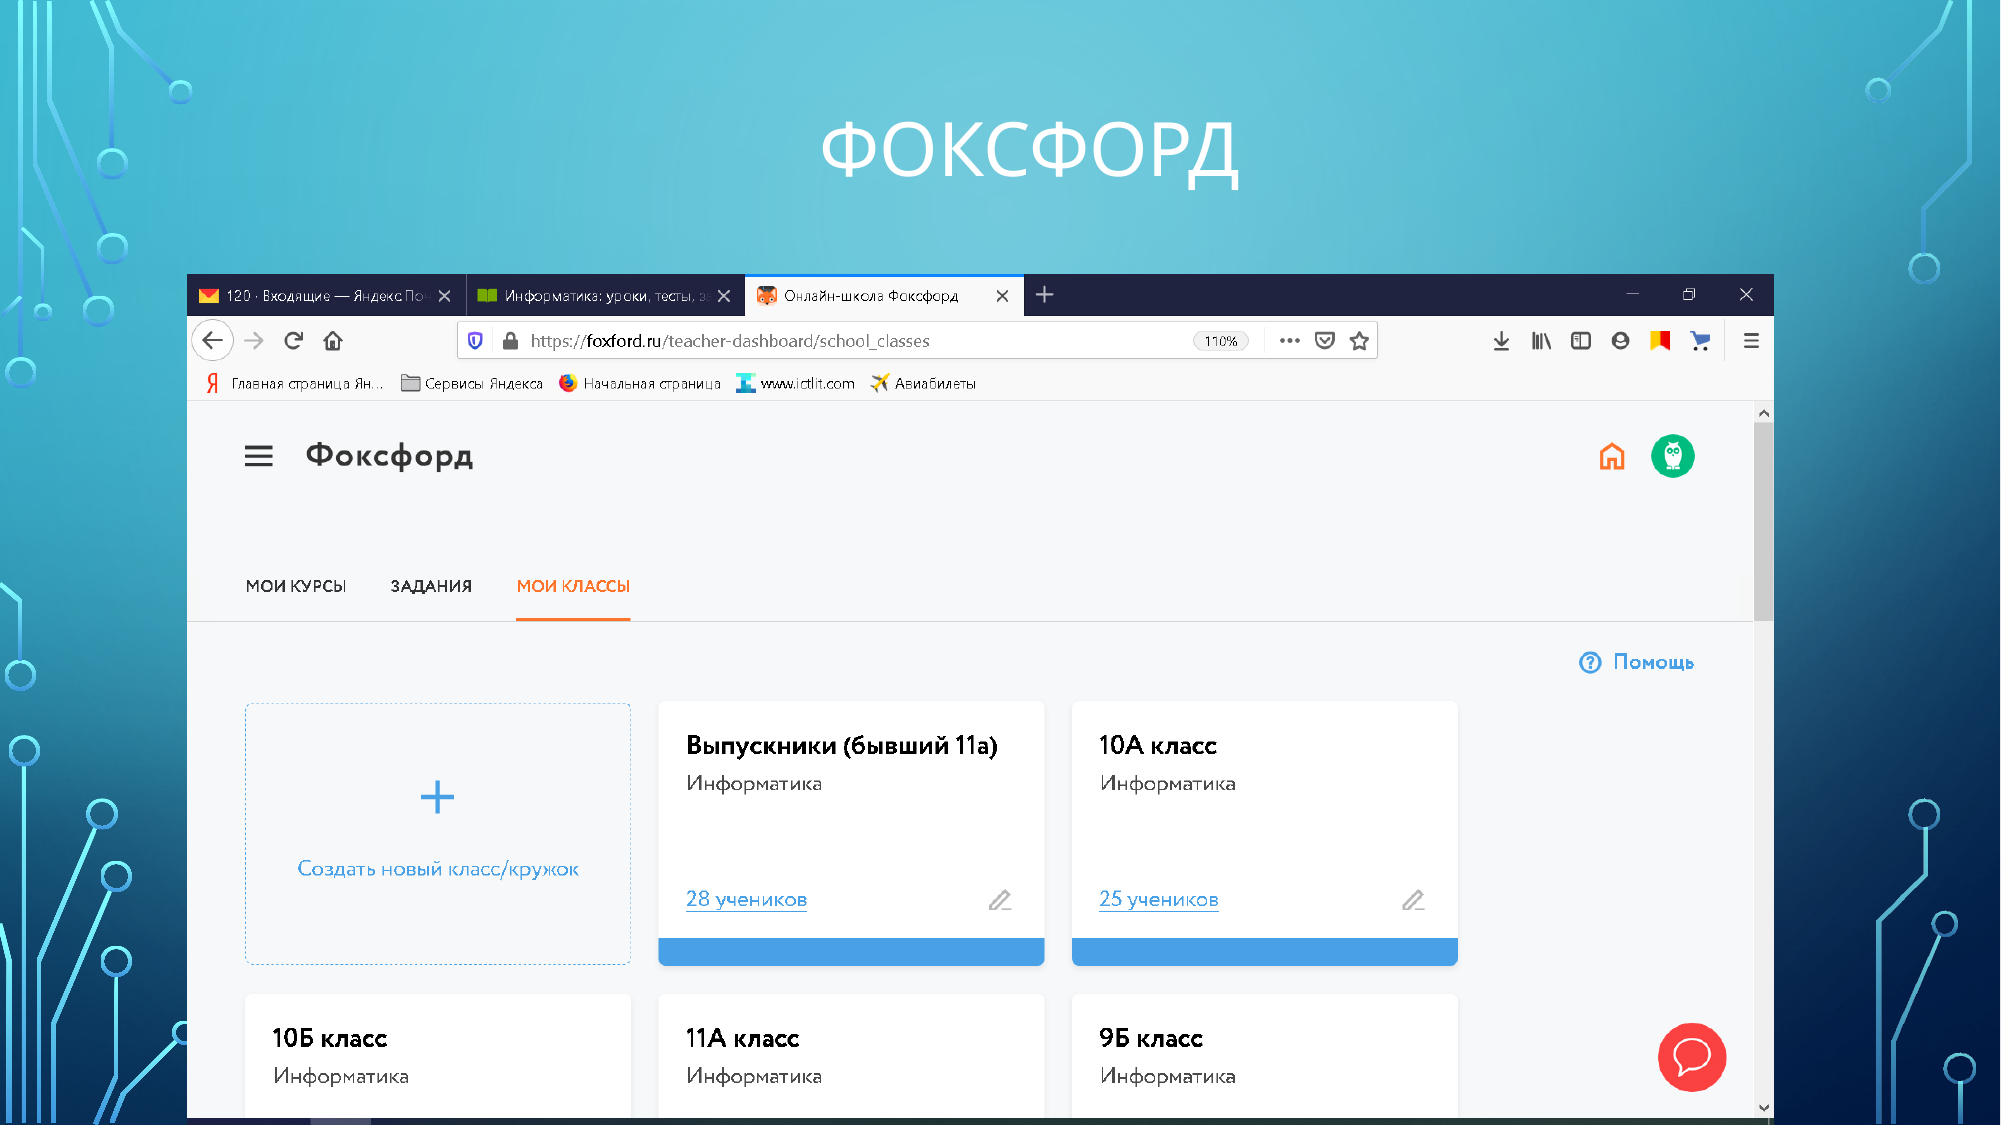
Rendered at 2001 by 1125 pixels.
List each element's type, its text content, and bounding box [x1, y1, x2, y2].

title ФОКСФОРД [217, 30, 1843, 274]
picture [186, 274, 1774, 1125]
